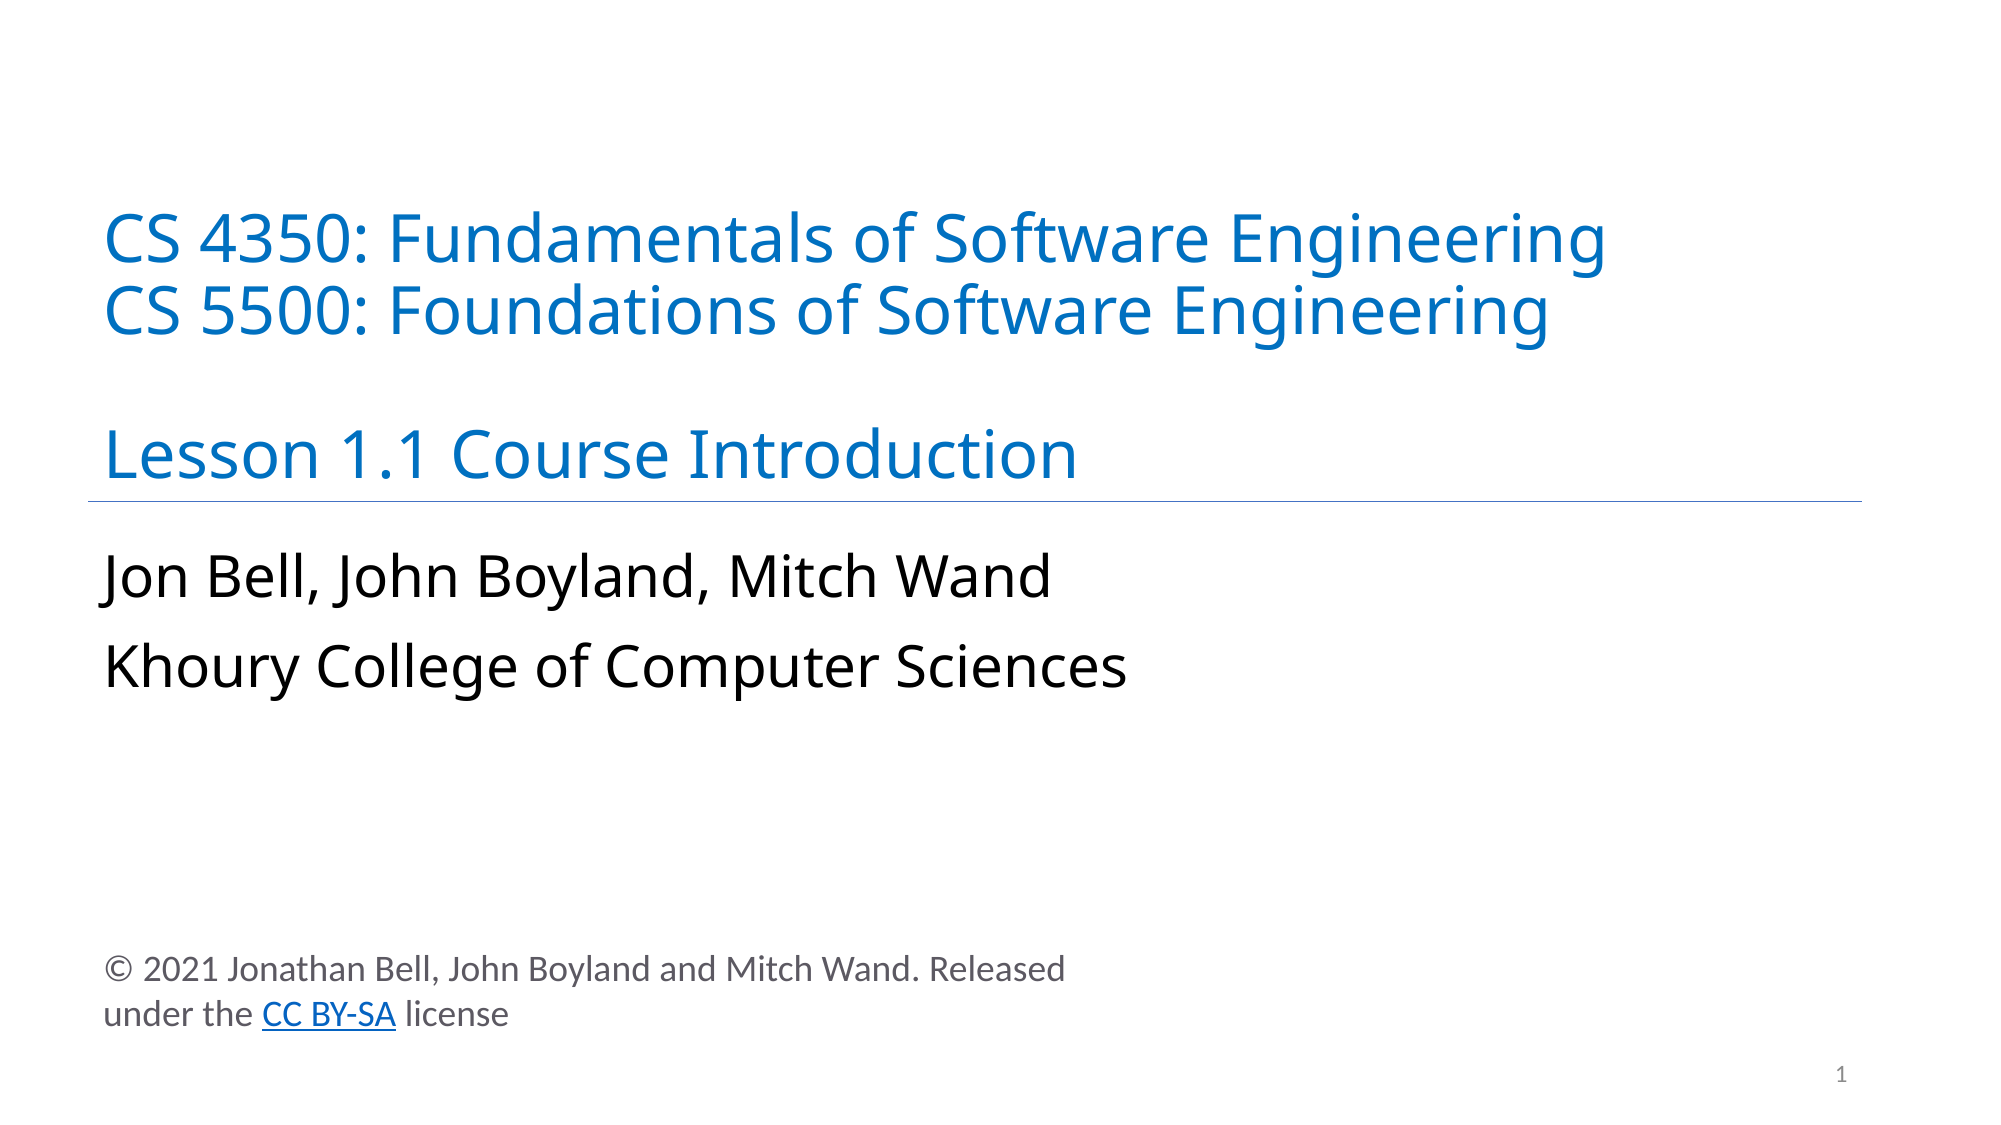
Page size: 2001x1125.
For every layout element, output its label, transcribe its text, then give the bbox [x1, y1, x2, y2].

title CS 4350: Fundamentals of Software Engineering CS 5500: Foundations of Software Engineering Lesson 1.1 Course Introduction [88, 109, 1863, 501]
text_box © 2021 Jonathan Bell, John Boyland and Mitch Wand. Released under the CC BY-SA license [88, 936, 1089, 1042]
subtitle Jon Bell, John Boyland, Mitch Wand Khoury College of Computer Sciences [88, 531, 1750, 803]
slide_number 1 [1412, 1042, 1863, 1103]
